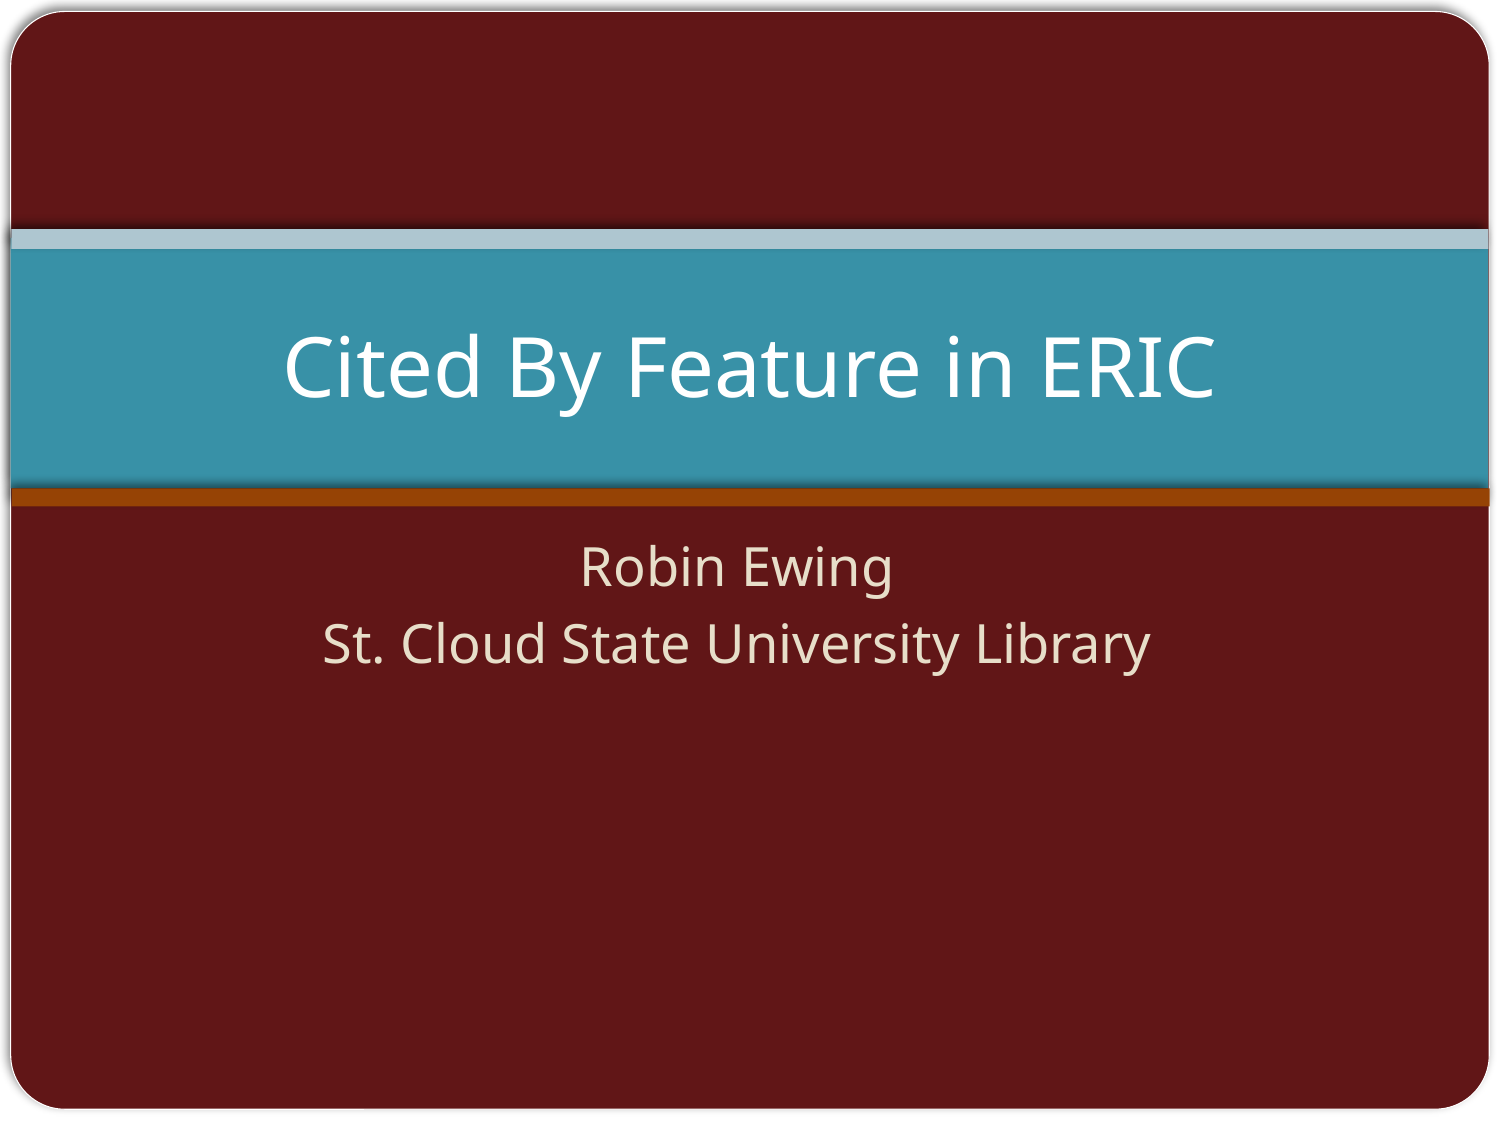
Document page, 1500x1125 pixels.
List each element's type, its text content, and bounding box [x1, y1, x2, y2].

subtitle Robin Ewing St. Cloud State University Library [212, 525, 1263, 788]
title Cited By Feature in ERIC [75, 247, 1425, 489]
